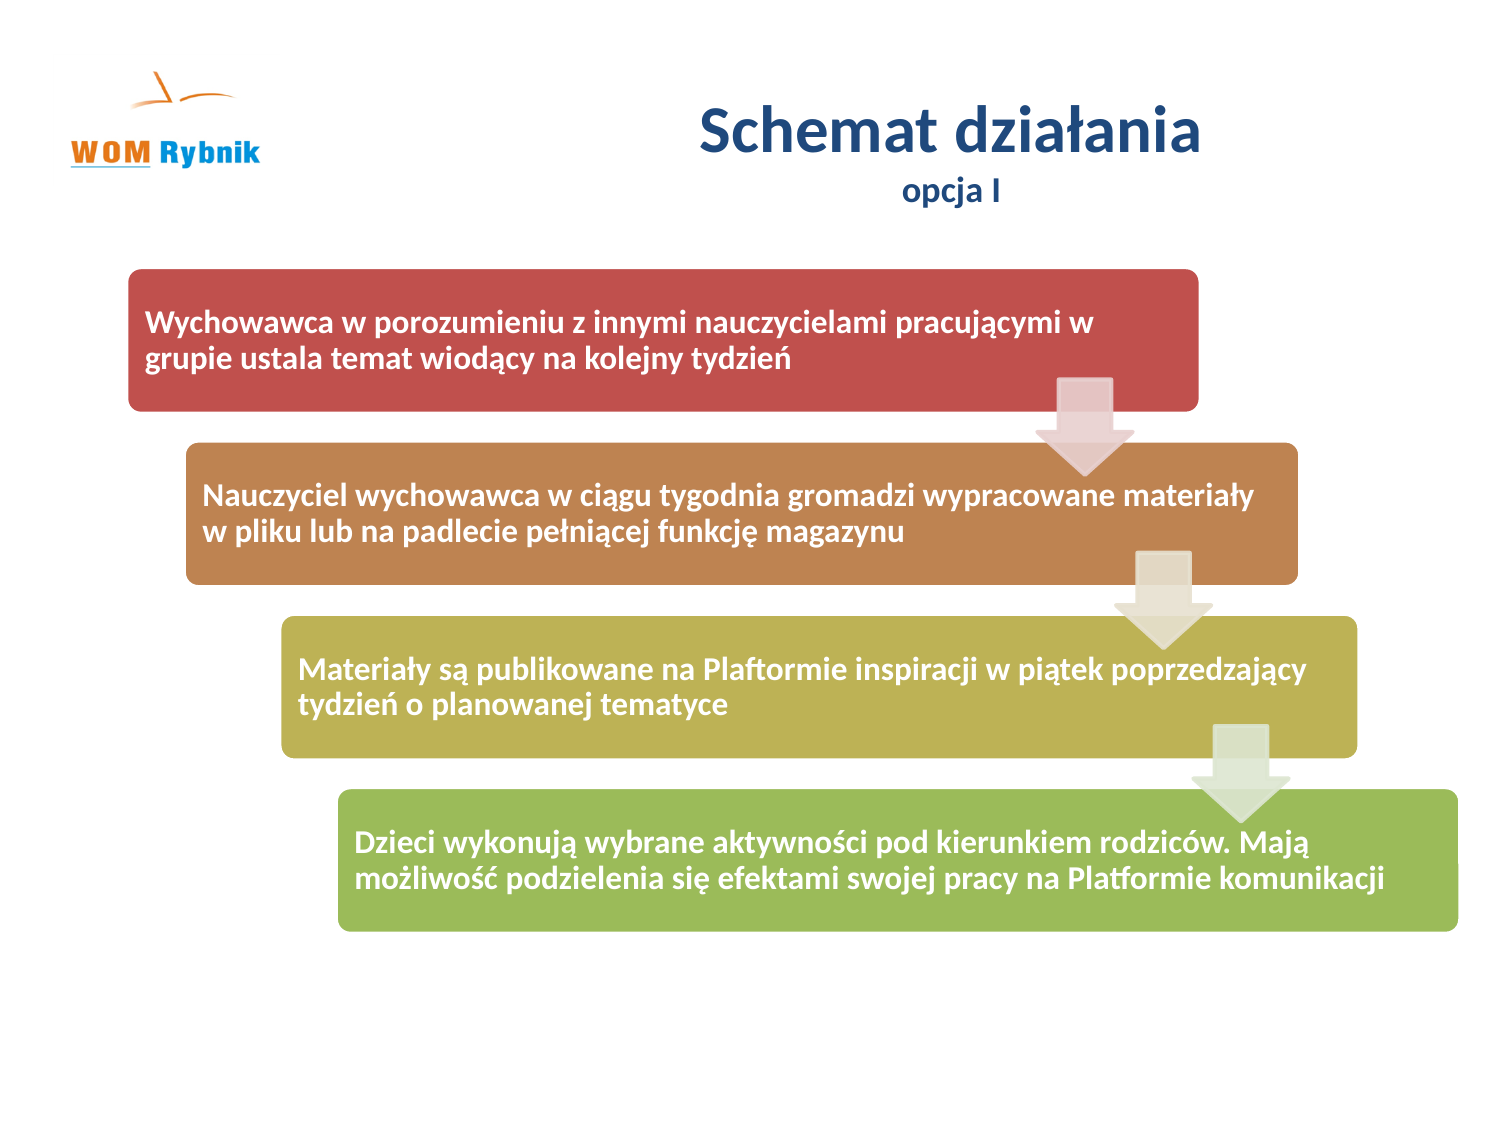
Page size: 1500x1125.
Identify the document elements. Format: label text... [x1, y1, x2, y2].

title Schemat działania opcja I [454, 78, 1449, 218]
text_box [206, 266, 1381, 935]
picture [52, 54, 280, 186]
